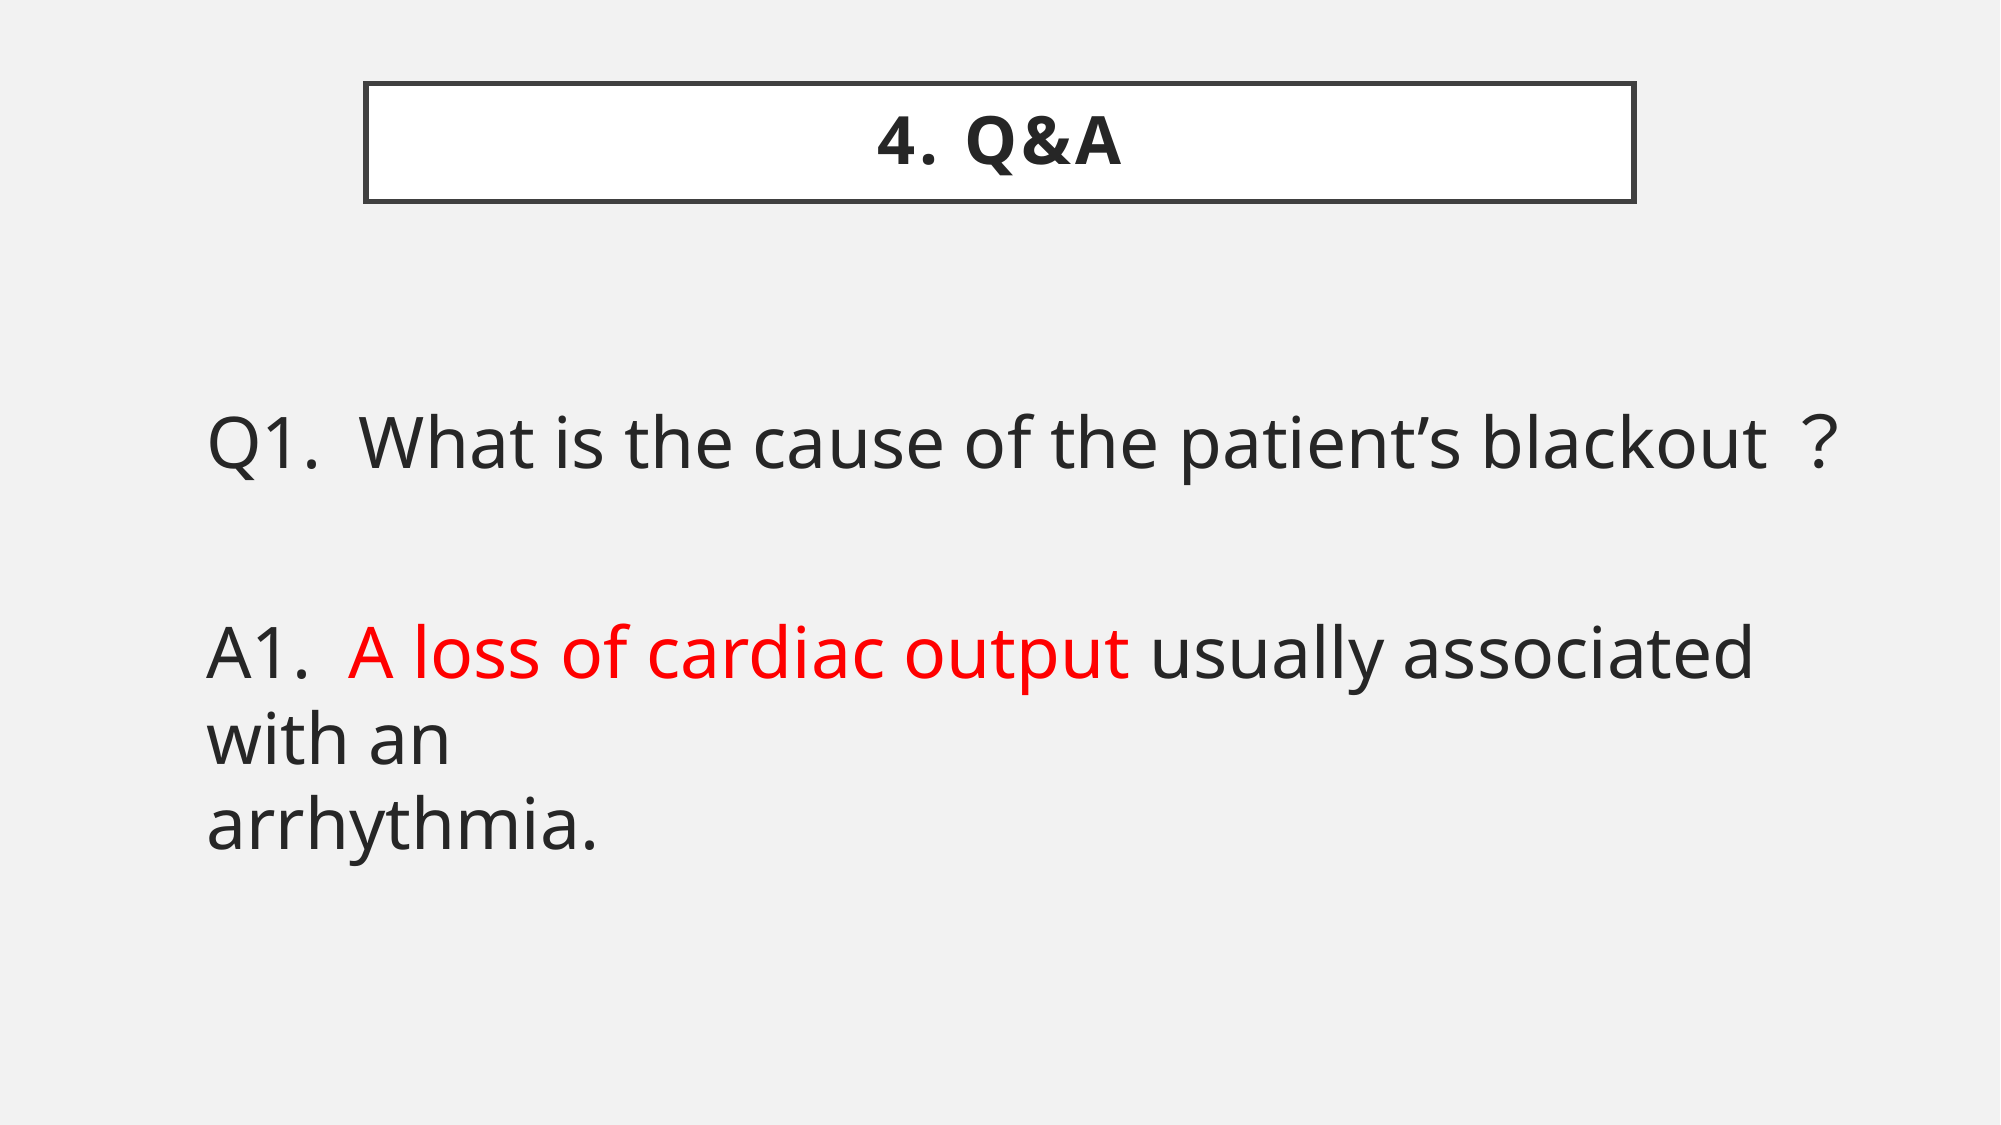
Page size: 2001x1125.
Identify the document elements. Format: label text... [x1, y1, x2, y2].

list Q1. What is the cause of the patient’s blackout？ A1. A loss of cardiac output usually associated with an arrhythmia. [191, 389, 1879, 899]
text_box 4. Q&A [366, 83, 1634, 202]
